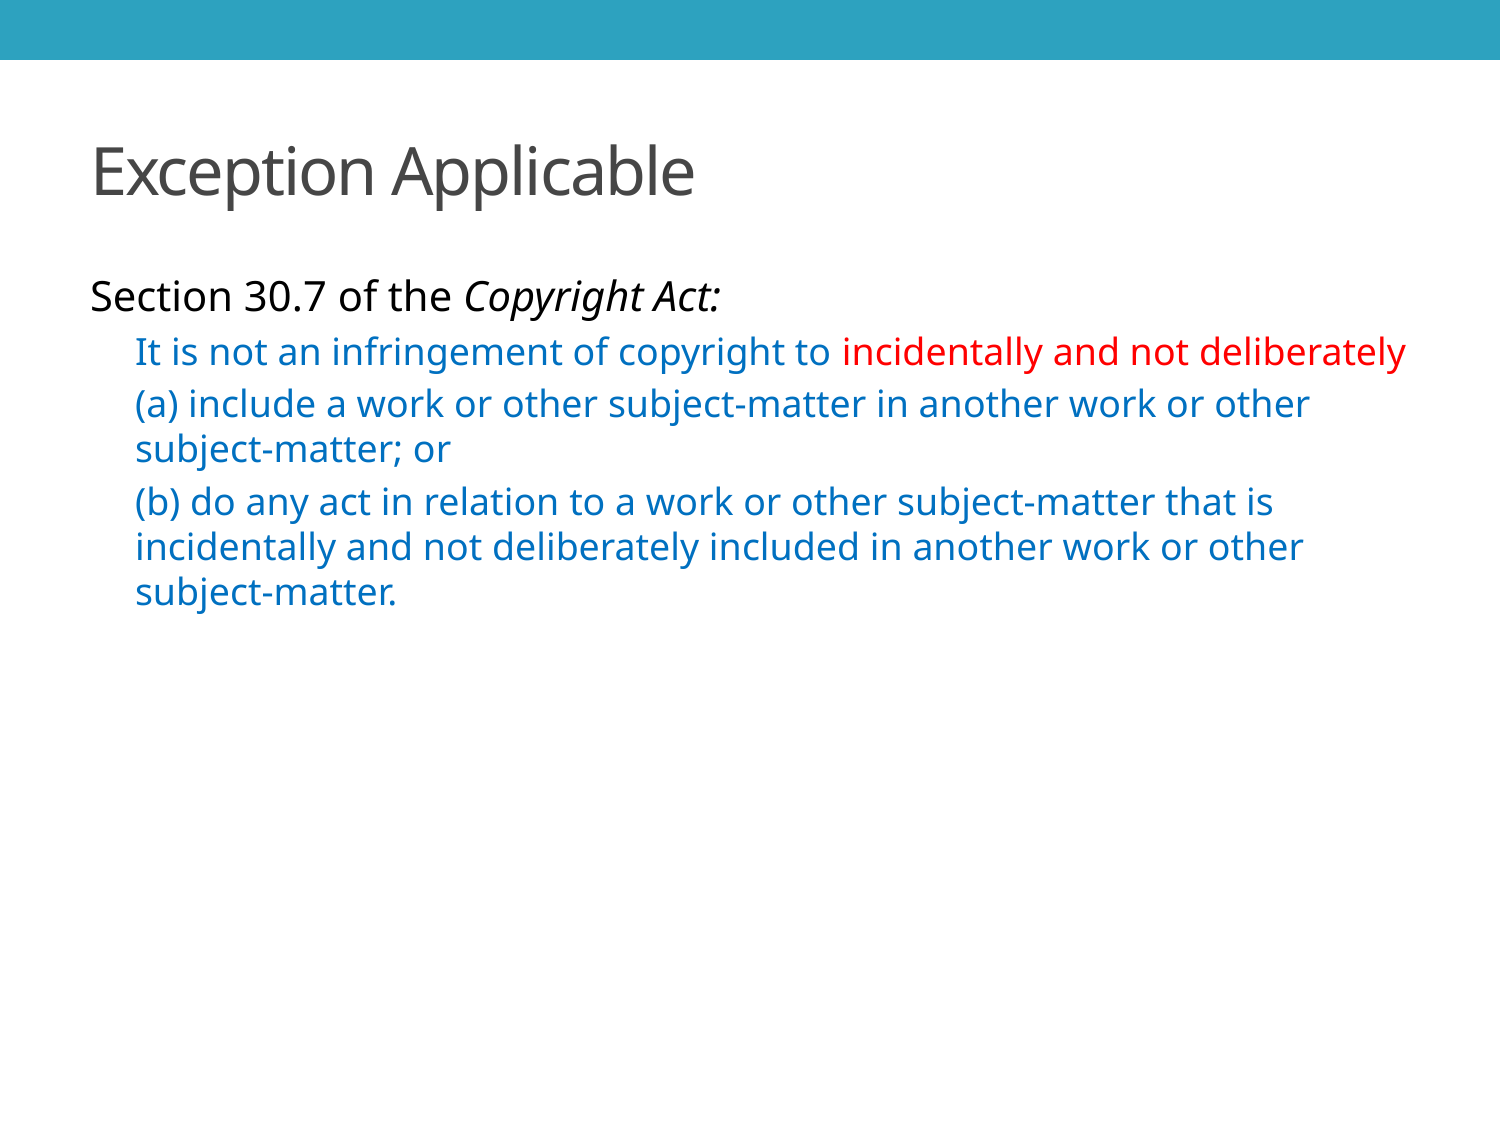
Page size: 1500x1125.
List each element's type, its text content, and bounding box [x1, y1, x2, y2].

list Section 30.7 of the Copyright Act: It is not an infringement of copyright to incidentally and not deliberately (a) include a work or other subject-matter in another work or other subject-matter; or (b) do any act in relation to a work or other subject-matter that is incidentally and not deliberately included in another work or other subject-matter. [75, 262, 1425, 1063]
title Exception Applicable [75, 87, 1500, 250]
